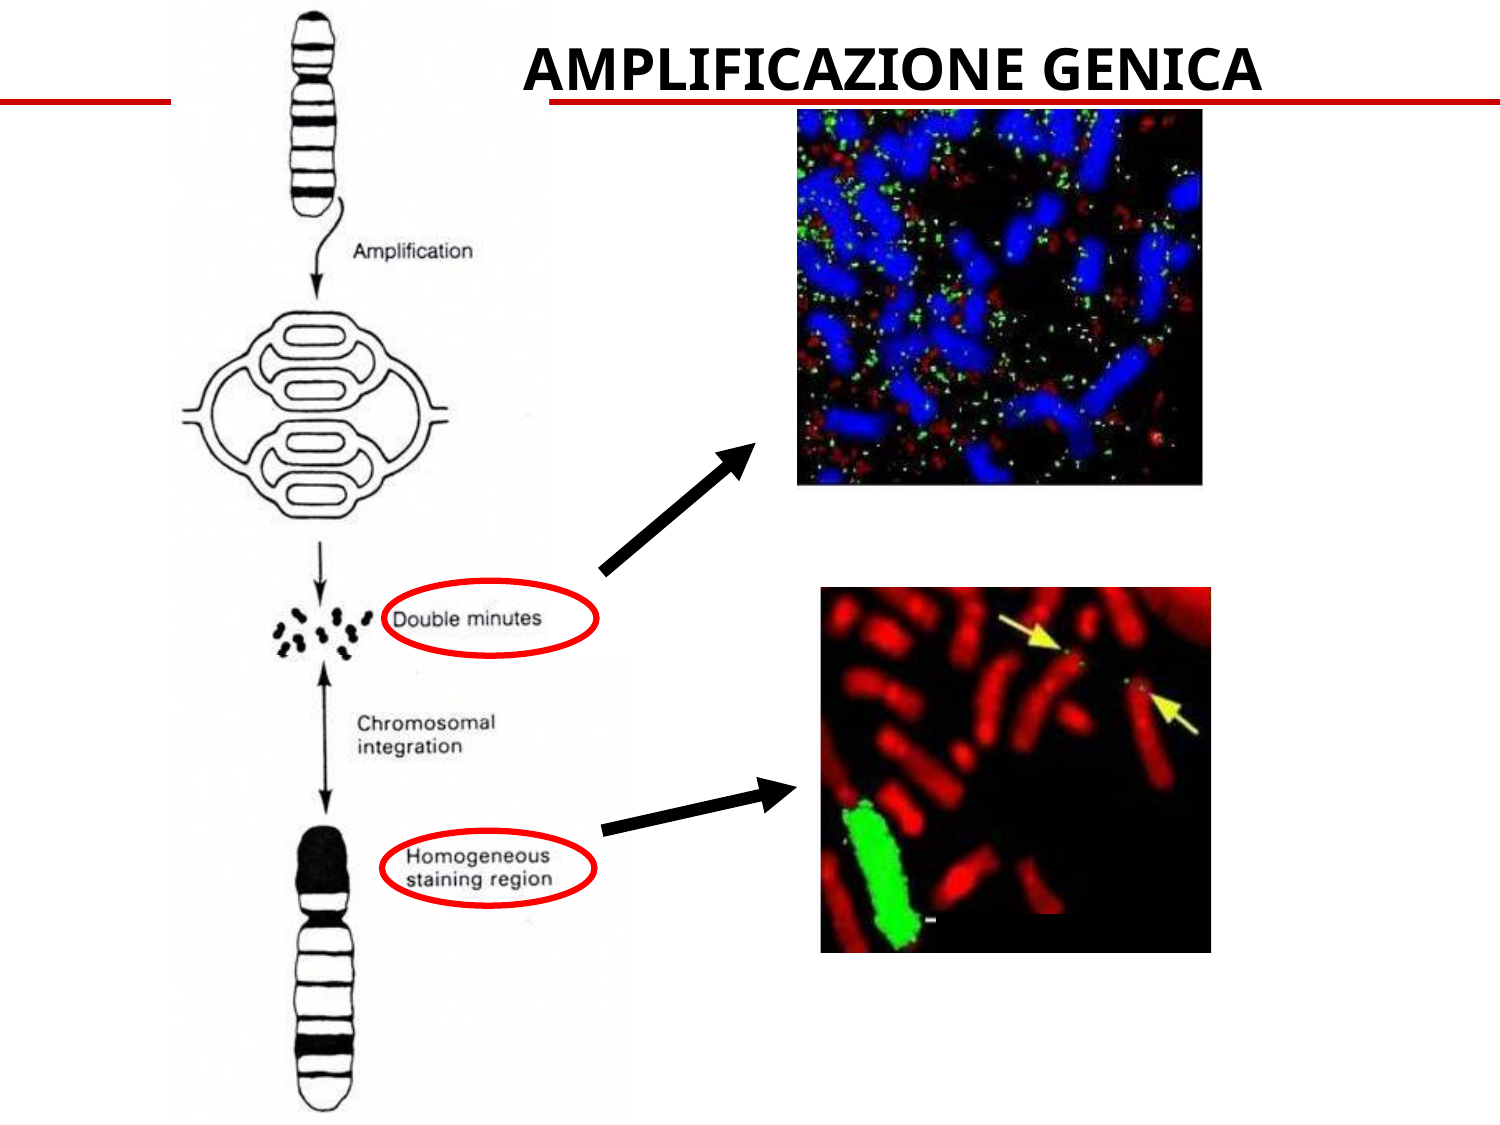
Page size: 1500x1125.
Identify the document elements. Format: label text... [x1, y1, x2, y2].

text_box [555, 588, 597, 648]
text_box AMPLIFICAZIONE GENICA [552, 0, 1440, 101]
text_box [601, 442, 756, 573]
picture [170, 0, 632, 1125]
text_box [638, 783, 798, 823]
picture [796, 109, 1204, 490]
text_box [820, 586, 1212, 954]
